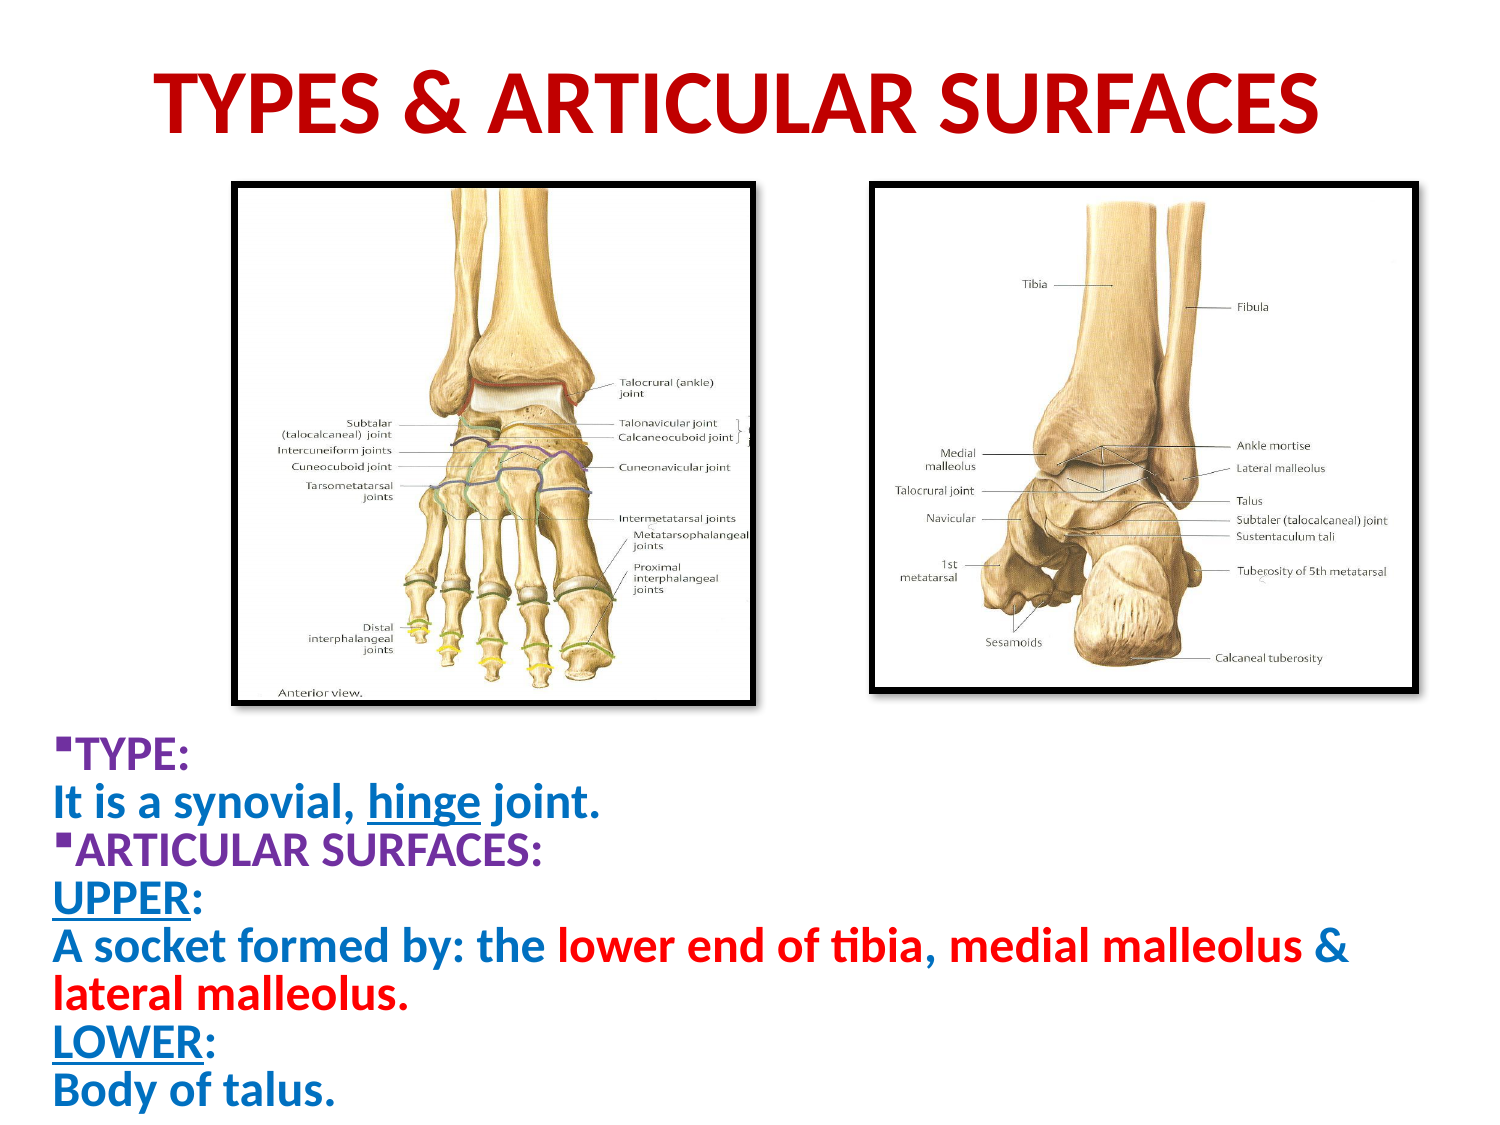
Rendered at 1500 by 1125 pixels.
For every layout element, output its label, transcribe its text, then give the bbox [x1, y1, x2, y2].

text_box TYPE: It is a synovial, hinge joint. ARTICULAR SURFACES: UPPER: A socket formed by: the lower end of tibia, medial malleolus & lateral malleolus. LOWER: Body of talus. [37, 724, 1463, 1125]
title TYPES & ARTICULAR SURFACES [50, 44, 1425, 150]
picture [237, 187, 751, 701]
picture [874, 187, 1413, 688]
